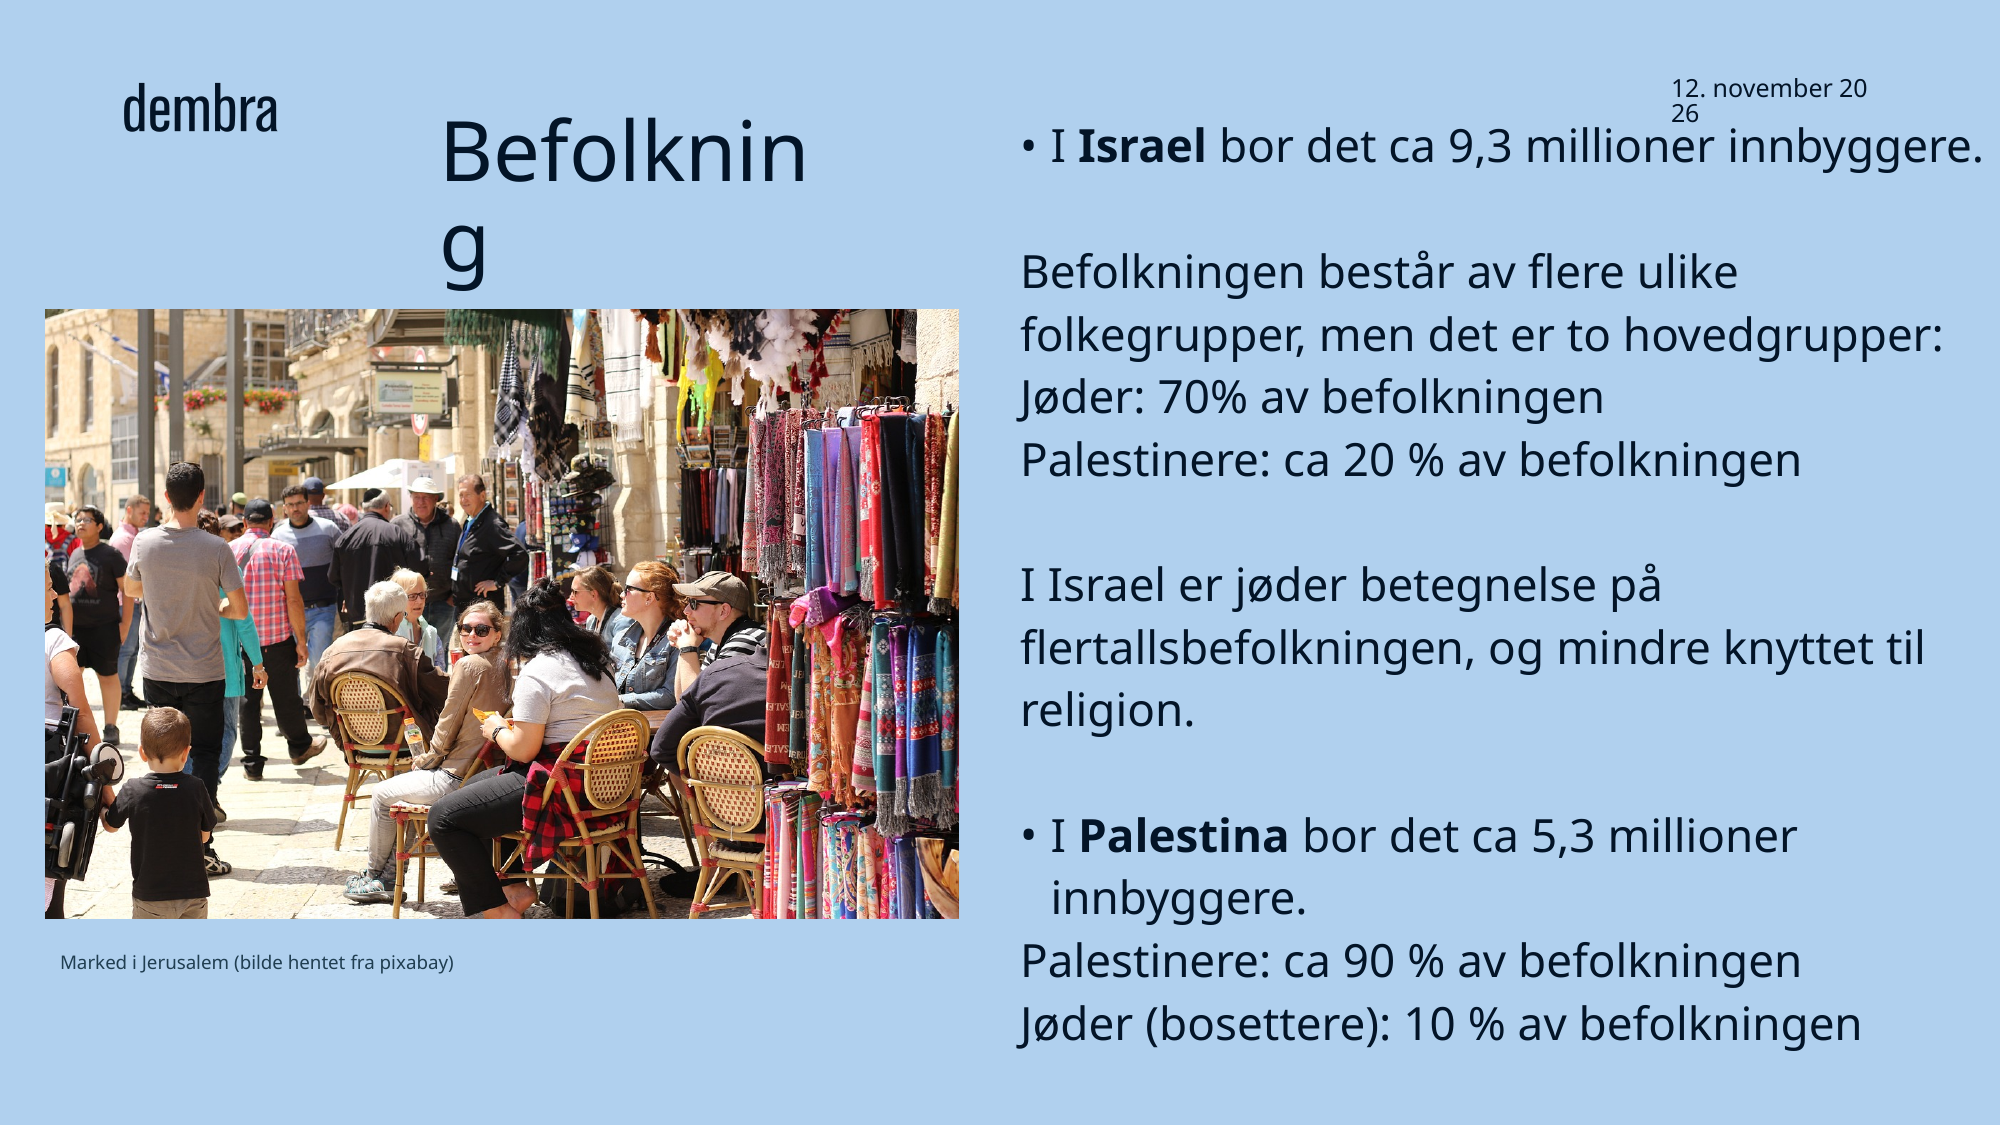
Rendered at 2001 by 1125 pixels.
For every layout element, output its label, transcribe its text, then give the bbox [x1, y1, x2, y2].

list I Israel bor det ca 9,3 millioner innbyggere. Befolkningen består av flere ulike folkegrupper, men det er to hovedgrupper: Jøder: 70% av befolkningen Palestinere: ca 20 % av befolkningen I Israel er jøder betegnelse på flertallsbefolkningen, og mindre knyttet til religion. I Palestina bor det ca 5,3 millioner innbyggere. Palestinere: ca 90 % av befolkningen Jøder (bosettere): 10 % av befolkningen De fleste palestinere er muslimer, men det er også noen kristne og andre grupper. [1020, 109, 2000, 1119]
picture [124, 82, 278, 132]
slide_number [1671, 69, 1877, 109]
title Befolkning [439, 109, 852, 217]
text_box Marked i Jerusalem (bilde hentet fra pixabay) [45, 943, 788, 981]
picture [45, 309, 959, 919]
